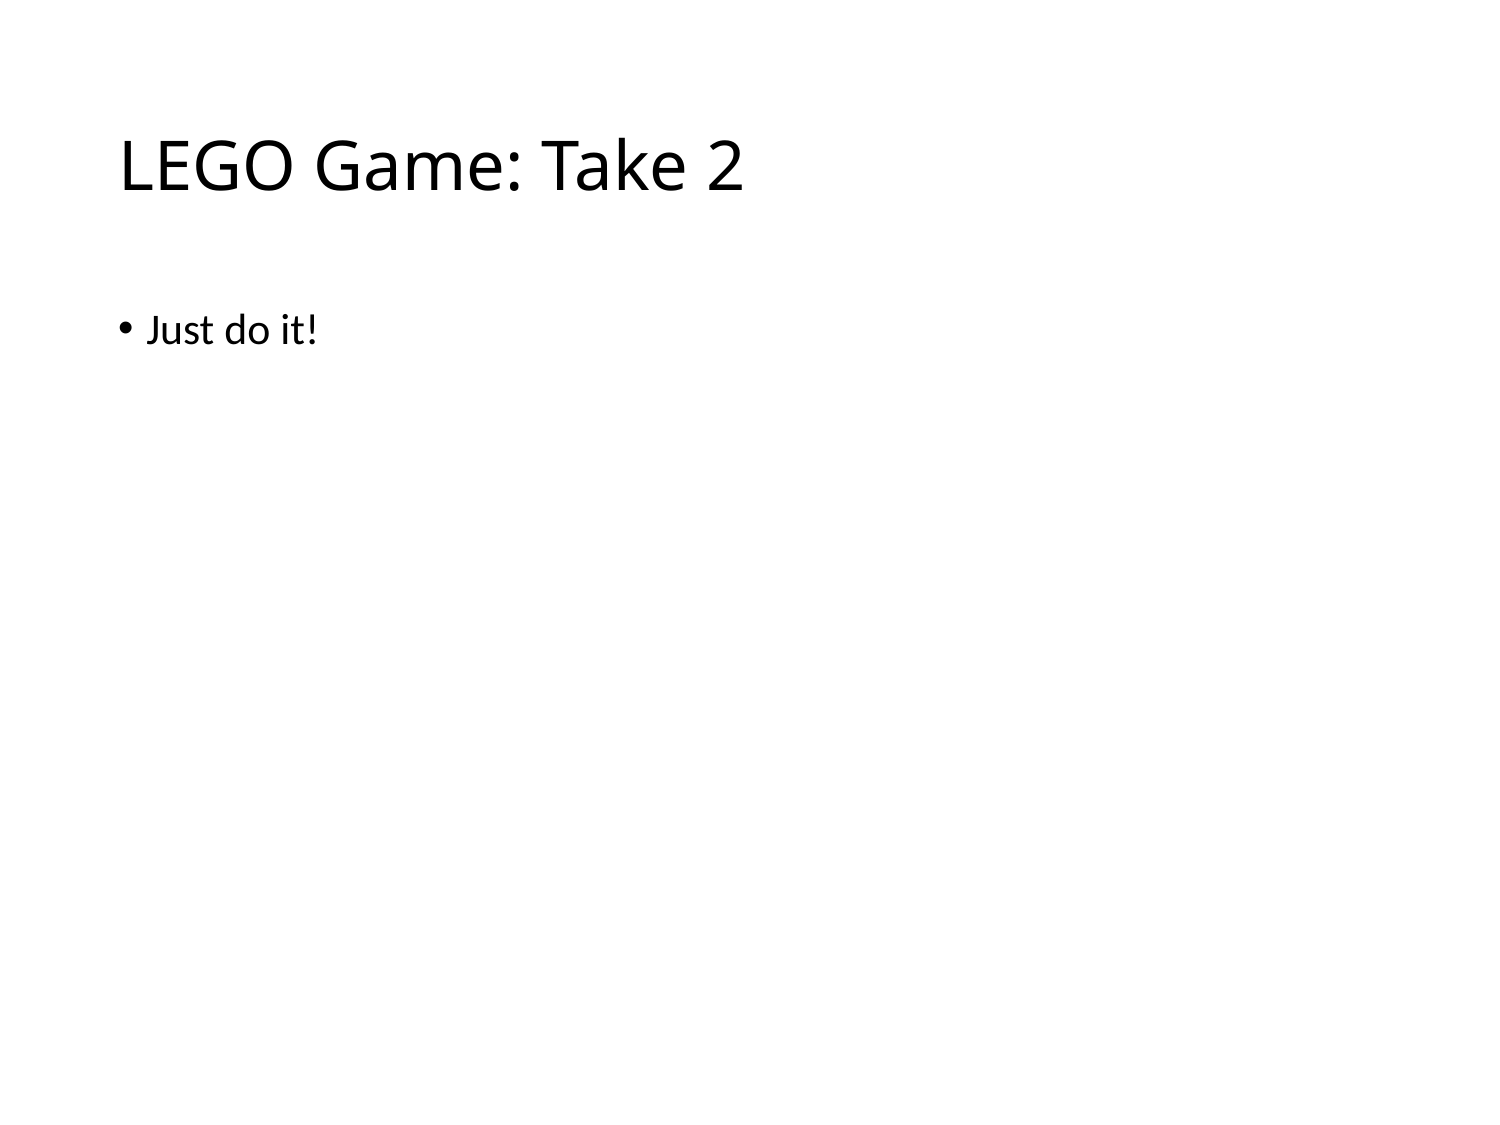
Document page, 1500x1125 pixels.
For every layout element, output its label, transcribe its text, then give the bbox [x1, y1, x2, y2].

list Just do it! [103, 299, 1397, 1014]
title LEGO Game: Take 2 [103, 59, 1397, 278]
